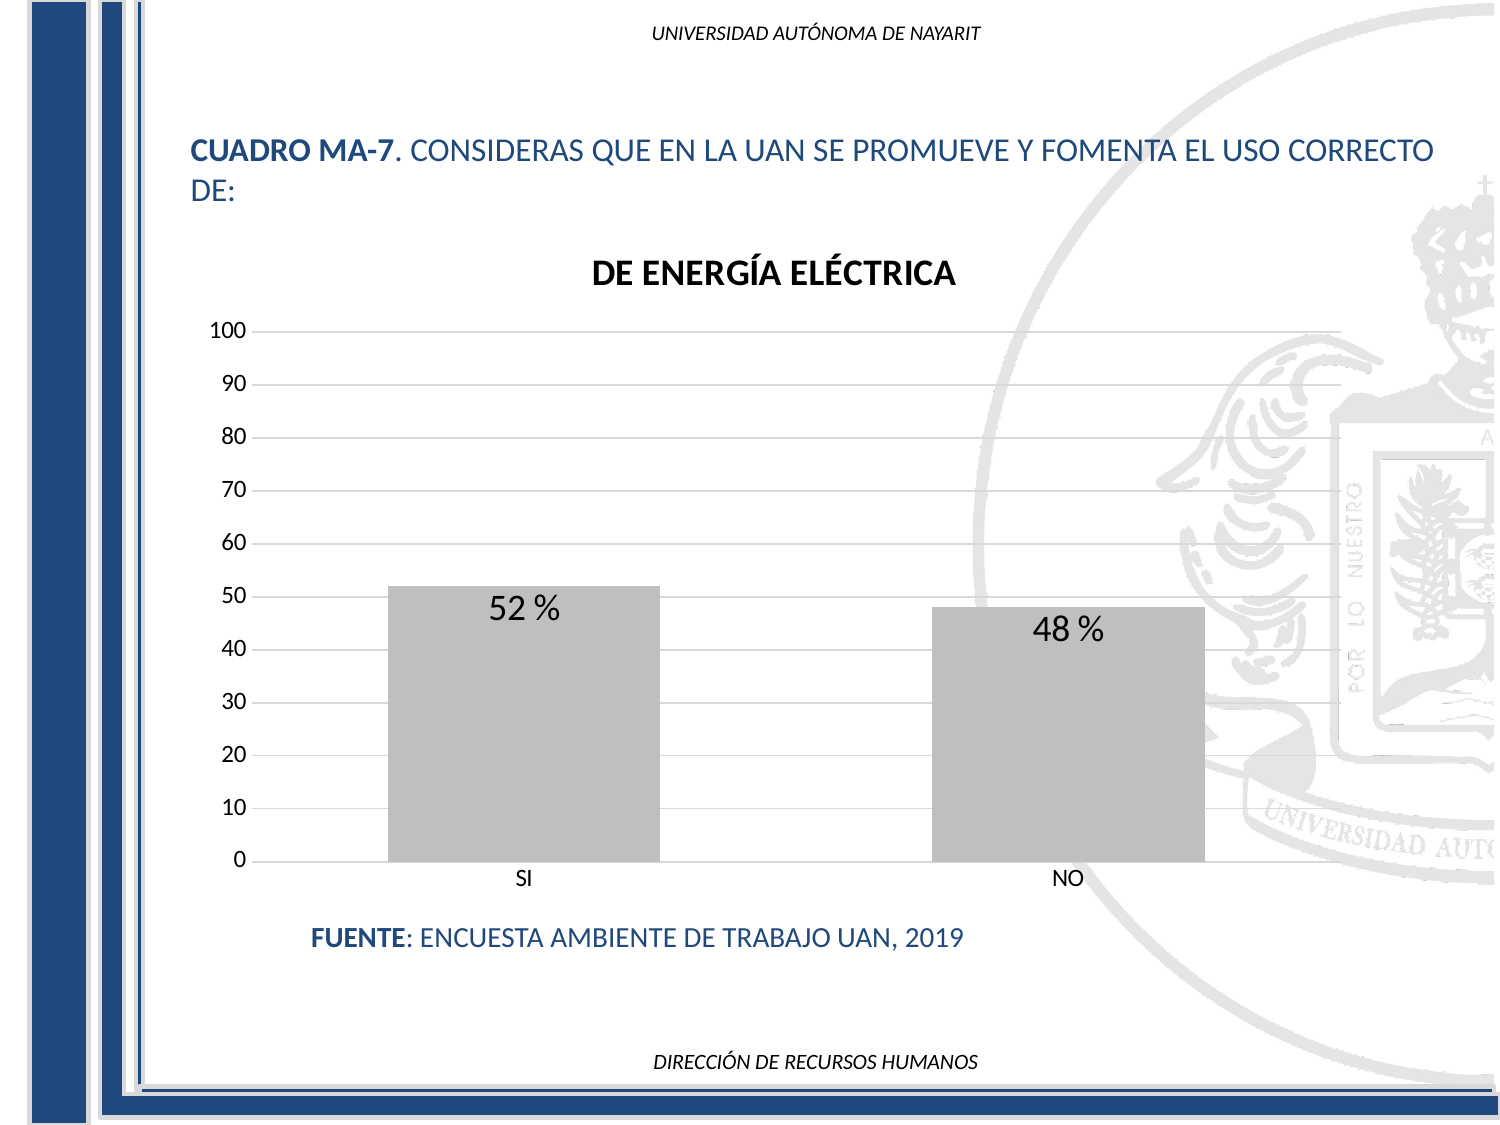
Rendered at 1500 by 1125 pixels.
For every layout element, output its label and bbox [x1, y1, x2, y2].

text_box [29, 0, 1500, 1125]
chart [184, 224, 1365, 907]
